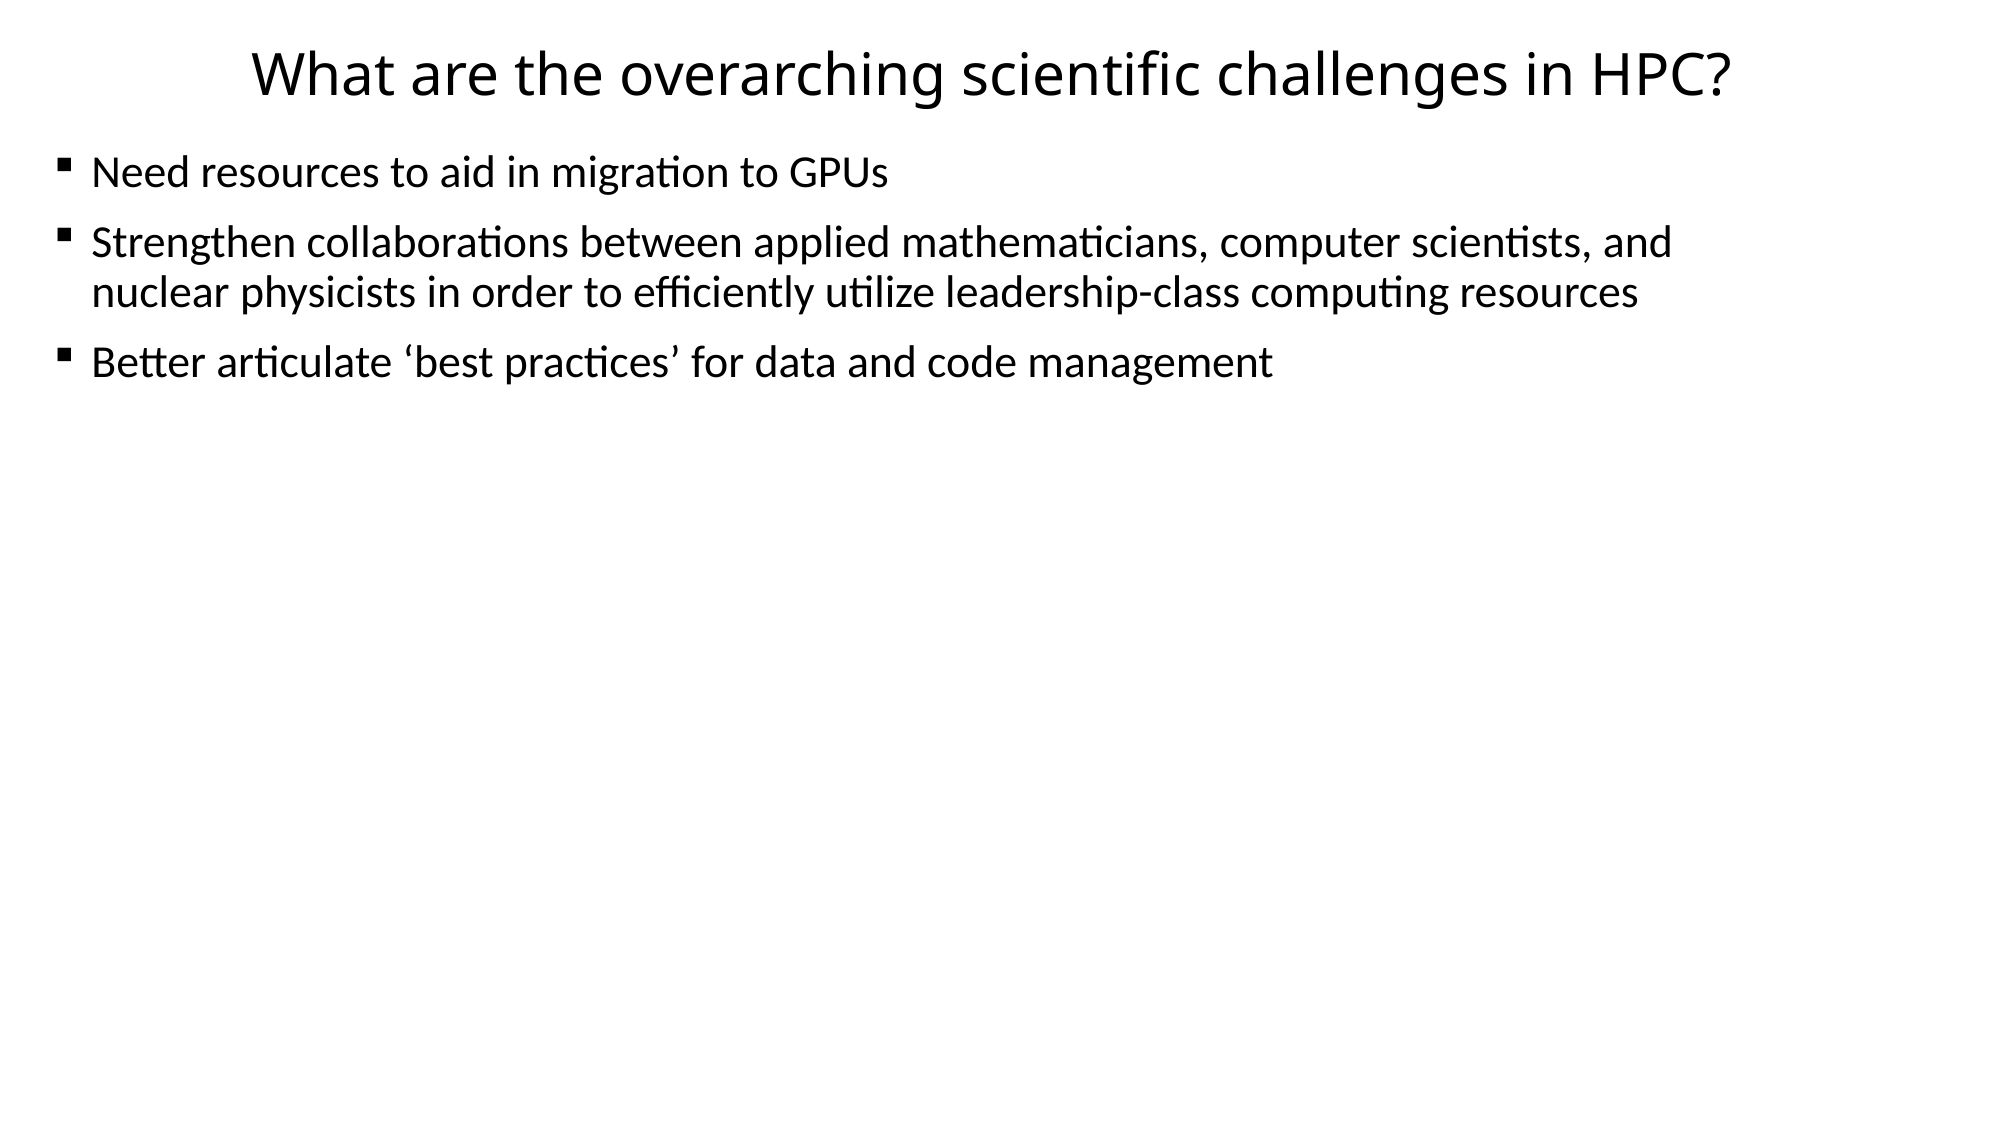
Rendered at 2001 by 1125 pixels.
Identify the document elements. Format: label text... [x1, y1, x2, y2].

list Need resources to aid in migration to GPUs Strengthen collaborations between applied mathematicians, computer scientists, and nuclear physicists in order to efficiently utilize leadership-class computing resources Better articulate ‘best practices’ for data and code management [38, 140, 1824, 1045]
title What are the overarching scientific challenges in HPC? [137, 19, 1863, 134]
